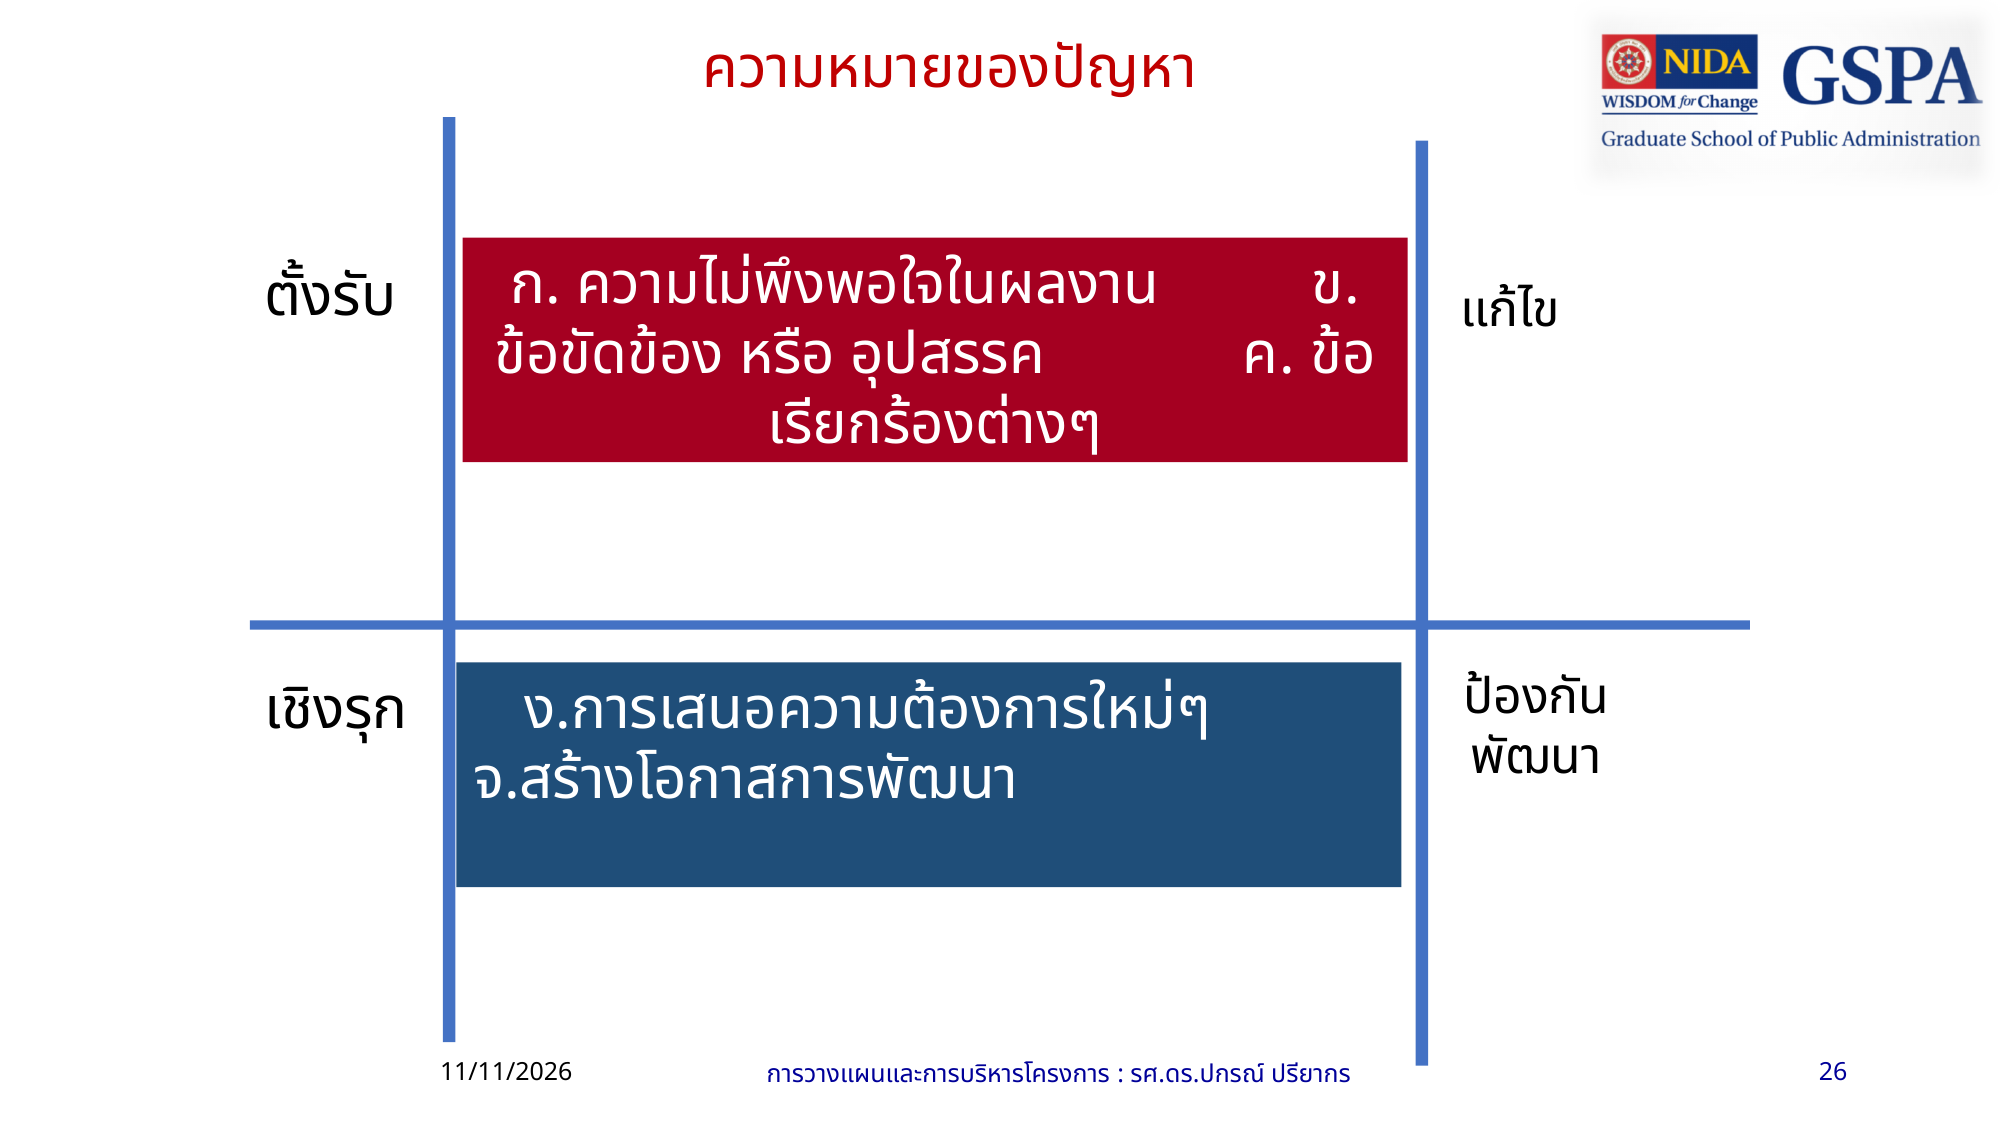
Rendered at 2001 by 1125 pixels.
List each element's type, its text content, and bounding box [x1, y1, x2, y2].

picture [1603, 28, 1972, 168]
text_box ก. ความไม่พึงพอใจในผลงาน ข. ข้อขัดข้อง หรือ อุปสรรค ค. ข้อเรียกร้องต่างๆ [462, 237, 1408, 463]
text_box ง.การเสนอความต้องการใหม่ๆ จ.สร้างโอกาสการพัฒนา [456, 662, 1402, 888]
text_box แก้ไข [1445, 269, 1633, 345]
text_box เชิงรุก [249, 662, 438, 748]
text_box ป้องกันพัฒนา [1422, 656, 1651, 791]
title ความหมายของปัญหา [437, 0, 1463, 138]
slide_number 26 [1412, 1042, 1863, 1103]
footer การวางแผนและการบริหารโครงการ : รศ.ดร.ปกรณ์ ปรียากร [603, 1042, 1367, 1103]
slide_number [137, 1042, 588, 1103]
text_box ตั้งรับ [249, 249, 438, 335]
